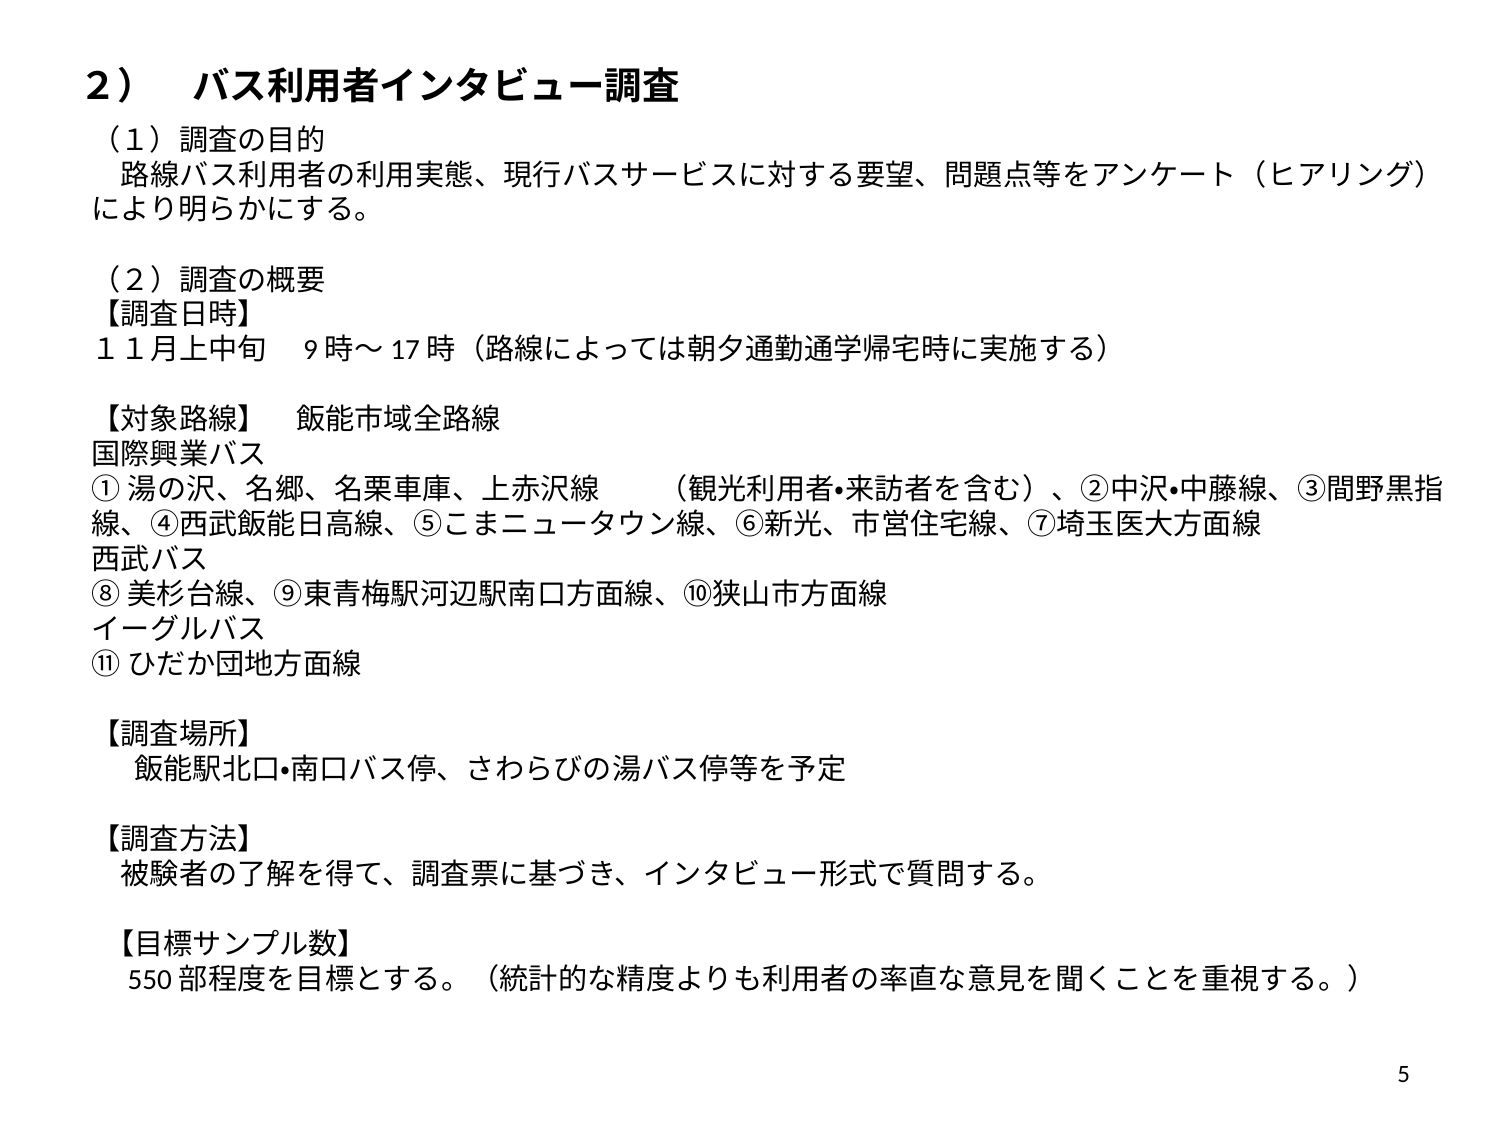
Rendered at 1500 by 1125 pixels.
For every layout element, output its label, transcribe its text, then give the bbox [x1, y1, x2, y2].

text_box （１）調査の目的 路線バス利用者の利用実態、現行バスサービスに対する要望、問題点等をアンケート（ヒアリング）により明らかにする。 （２）調査の概要 【調査日時】 １１月上中旬 9時～17時（路線によっては朝夕通勤通学帰宅時に実施する） 【対象路線】 飯能市域全路線 国際興業バス ①湯の沢、名郷、名栗車庫、上赤沢線 （観光利用者・来訪者を含む）、②中沢・中藤線、③間野黒指線、④西武飯能日高線、⑤こまニュータウン線、⑥新光、市営住宅線、⑦埼玉医大方面線 西武バス ⑧美杉台線、⑨東青梅駅河辺駅南口方面線、⑩狭山市方面線 イーグルバス ⑪ひだか団地方面線 【調査場所】 飯能駅北口・南口バス停、さわらびの湯バス停等を予定 【調査方法】 被験者の了解を得て、調査票に基づき、インタビュー形式で質問する。 【目標サンプル数】 550部程度を目標とする。（統計的な精度よりも利用者の率直な意見を聞くことを重視する。） [76, 113, 1459, 1038]
text_box ２） バス利用者インタビュー調査 [64, 54, 1400, 115]
slide_number 5 [1074, 1042, 1425, 1103]
